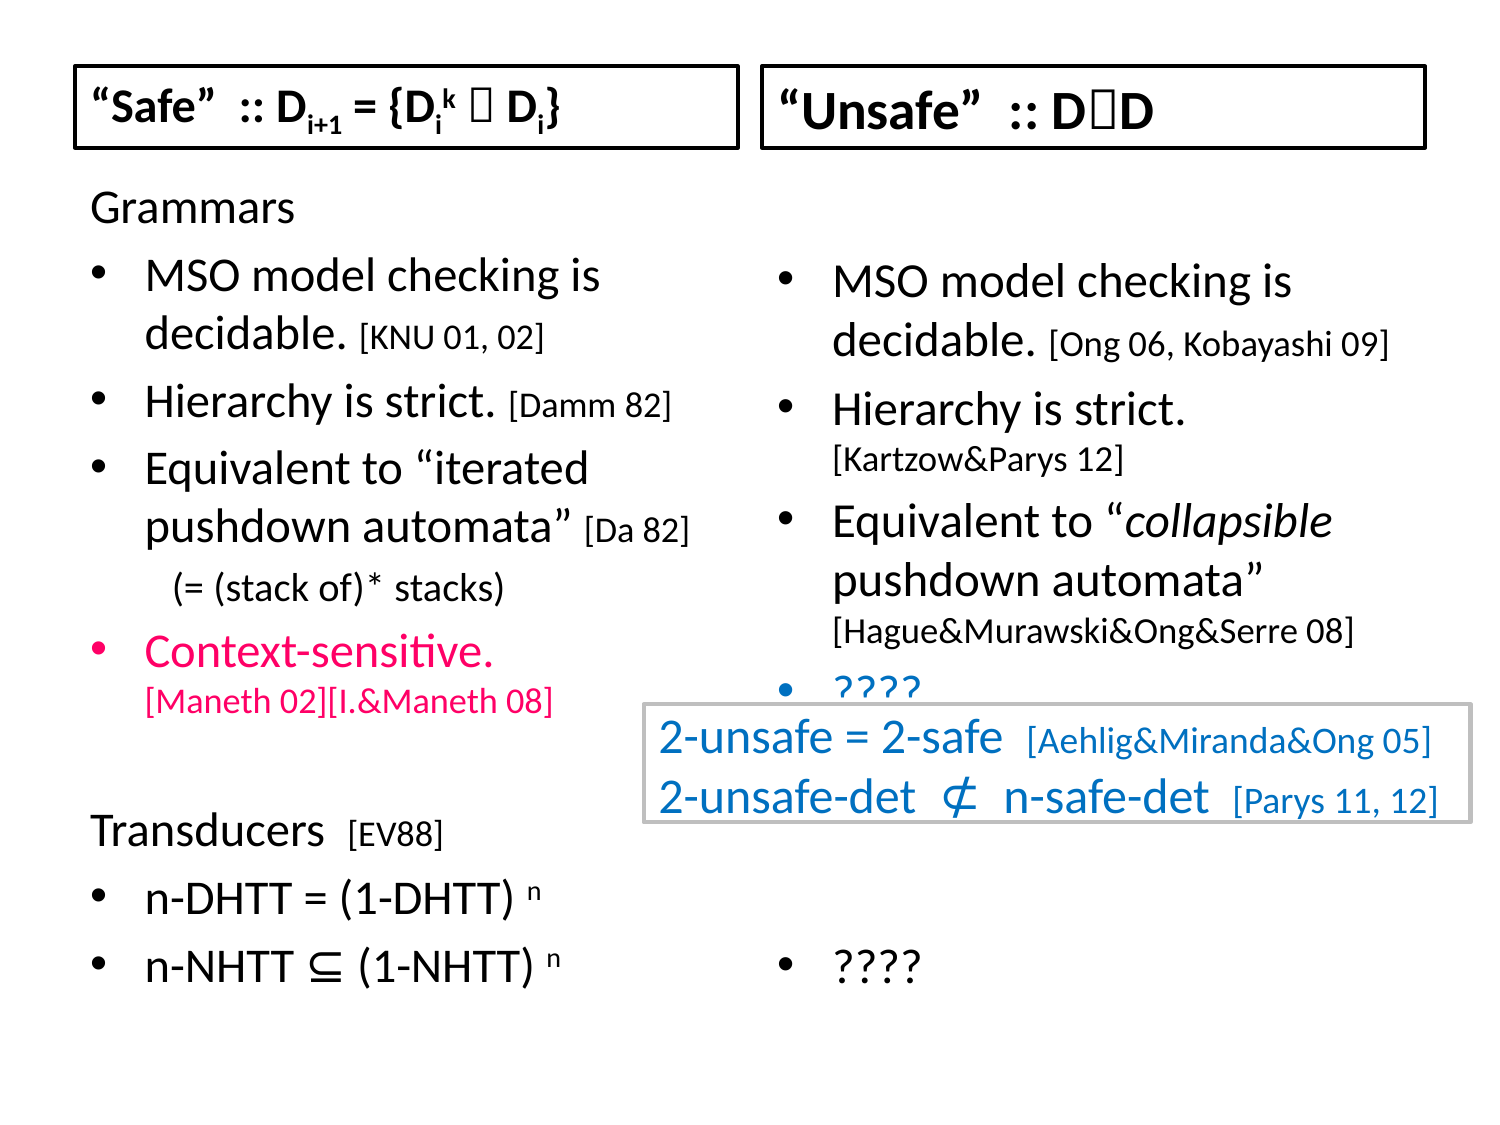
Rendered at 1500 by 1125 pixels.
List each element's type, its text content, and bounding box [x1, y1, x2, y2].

text_box 2-unsafe = 2-safe [Aehlig&Miranda&Ong 05] 2-unsafe-det ⊄ n-safe-det [Parys 11, 12] [642, 702, 1473, 824]
list MSO model checking is decidable. [Ong 06, Kobayashi 09] Hierarchy is strict. [Kartzow&Parys 12] Equivalent to “collapsible pushdown automata” [Hague&Murawski&Ong&Serre 08] ???? ???? [761, 172, 1425, 702]
list MSO model checking is decidable. [Ong 06, Kobayashi 09] Hierarchy is strict. [Kartzow&Parys 12] Equivalent to “collapsible pushdown automata” [Hague&Murawski&Ong&Serre 08] ???? ???? [761, 824, 1425, 1005]
list “Unsafe” :: DD [760, 64, 1427, 150]
list Grammars MSO model checking is decidable. [KNU 01, 02] Hierarchy is strict. [Damm 82] Equivalent to “iterated pushdown automata” [Da 82] (= (stack of)* stacks) Context-sensitive. [Maneth 02][I.&Maneth 08] Transducers [EV88] n-DHTT = (1-DHTT) n n-NHTT ⊆ (1-NHTT) n [75, 167, 738, 1000]
list “Safe” :: Di+1 = {Dik  Di} [73, 64, 740, 150]
